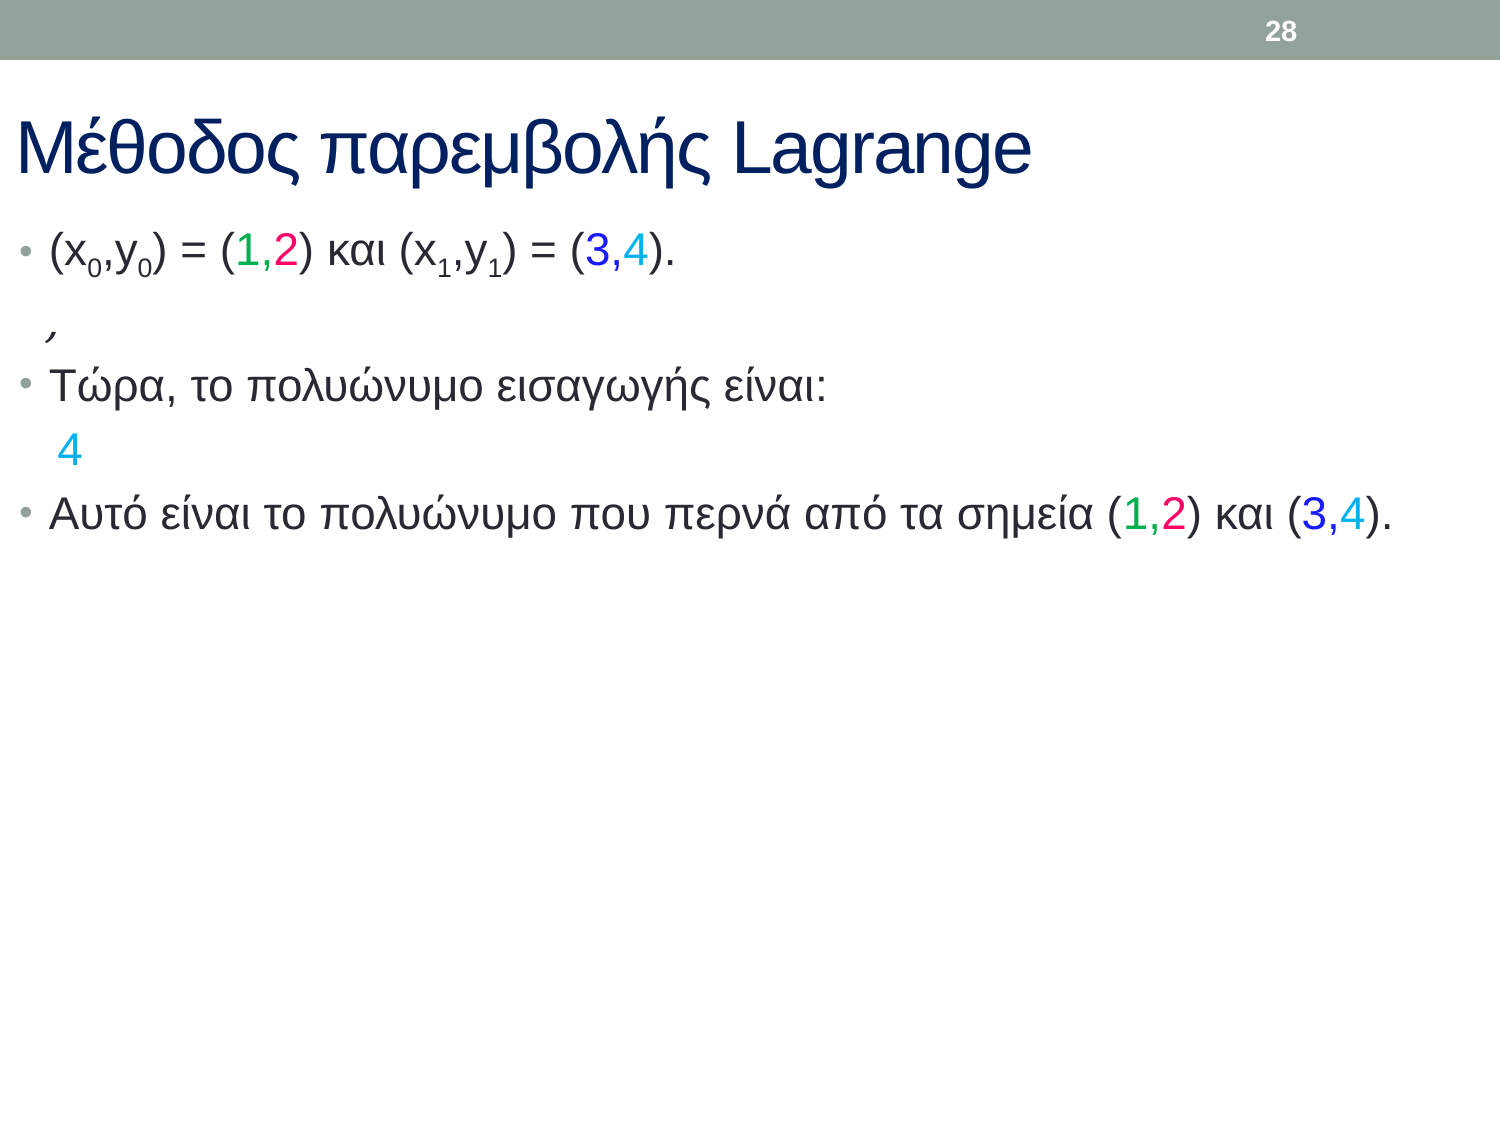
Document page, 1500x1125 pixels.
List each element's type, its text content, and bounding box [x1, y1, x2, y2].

title Μέθοδος παρεμβολής Lagrange [0, 62, 1500, 225]
slide_number 28 [1250, 3, 1425, 57]
